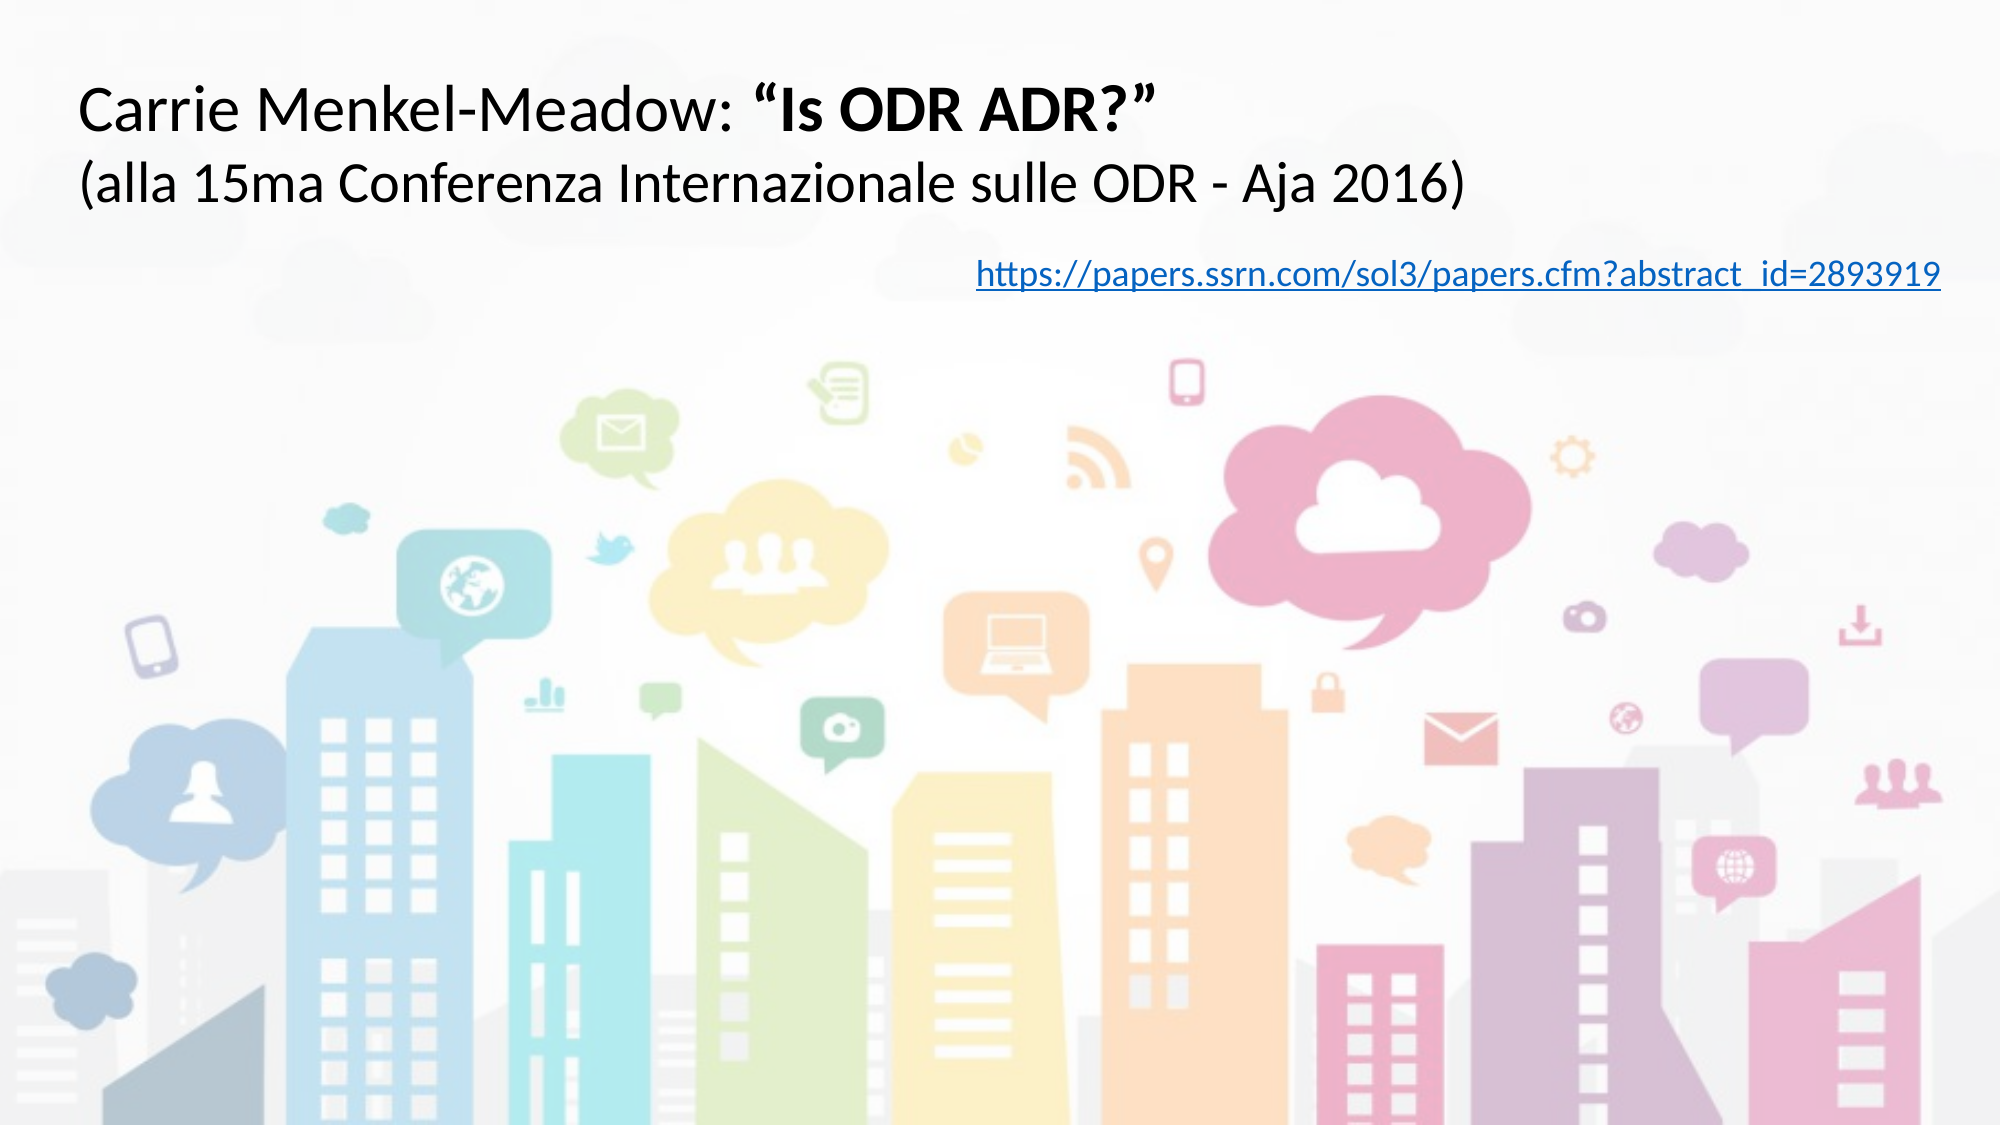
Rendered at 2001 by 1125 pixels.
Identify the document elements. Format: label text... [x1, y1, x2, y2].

text_box Carrie Menkel-Meadow: “Is ODR ADR?” (alla 15ma Conferenza Internazionale sulle ODR - Aja 2016) [63, 57, 1817, 292]
text_box https://papers.ssrn.com/sol3/papers.cfm?abstract_id=2893919 [961, 241, 1957, 347]
